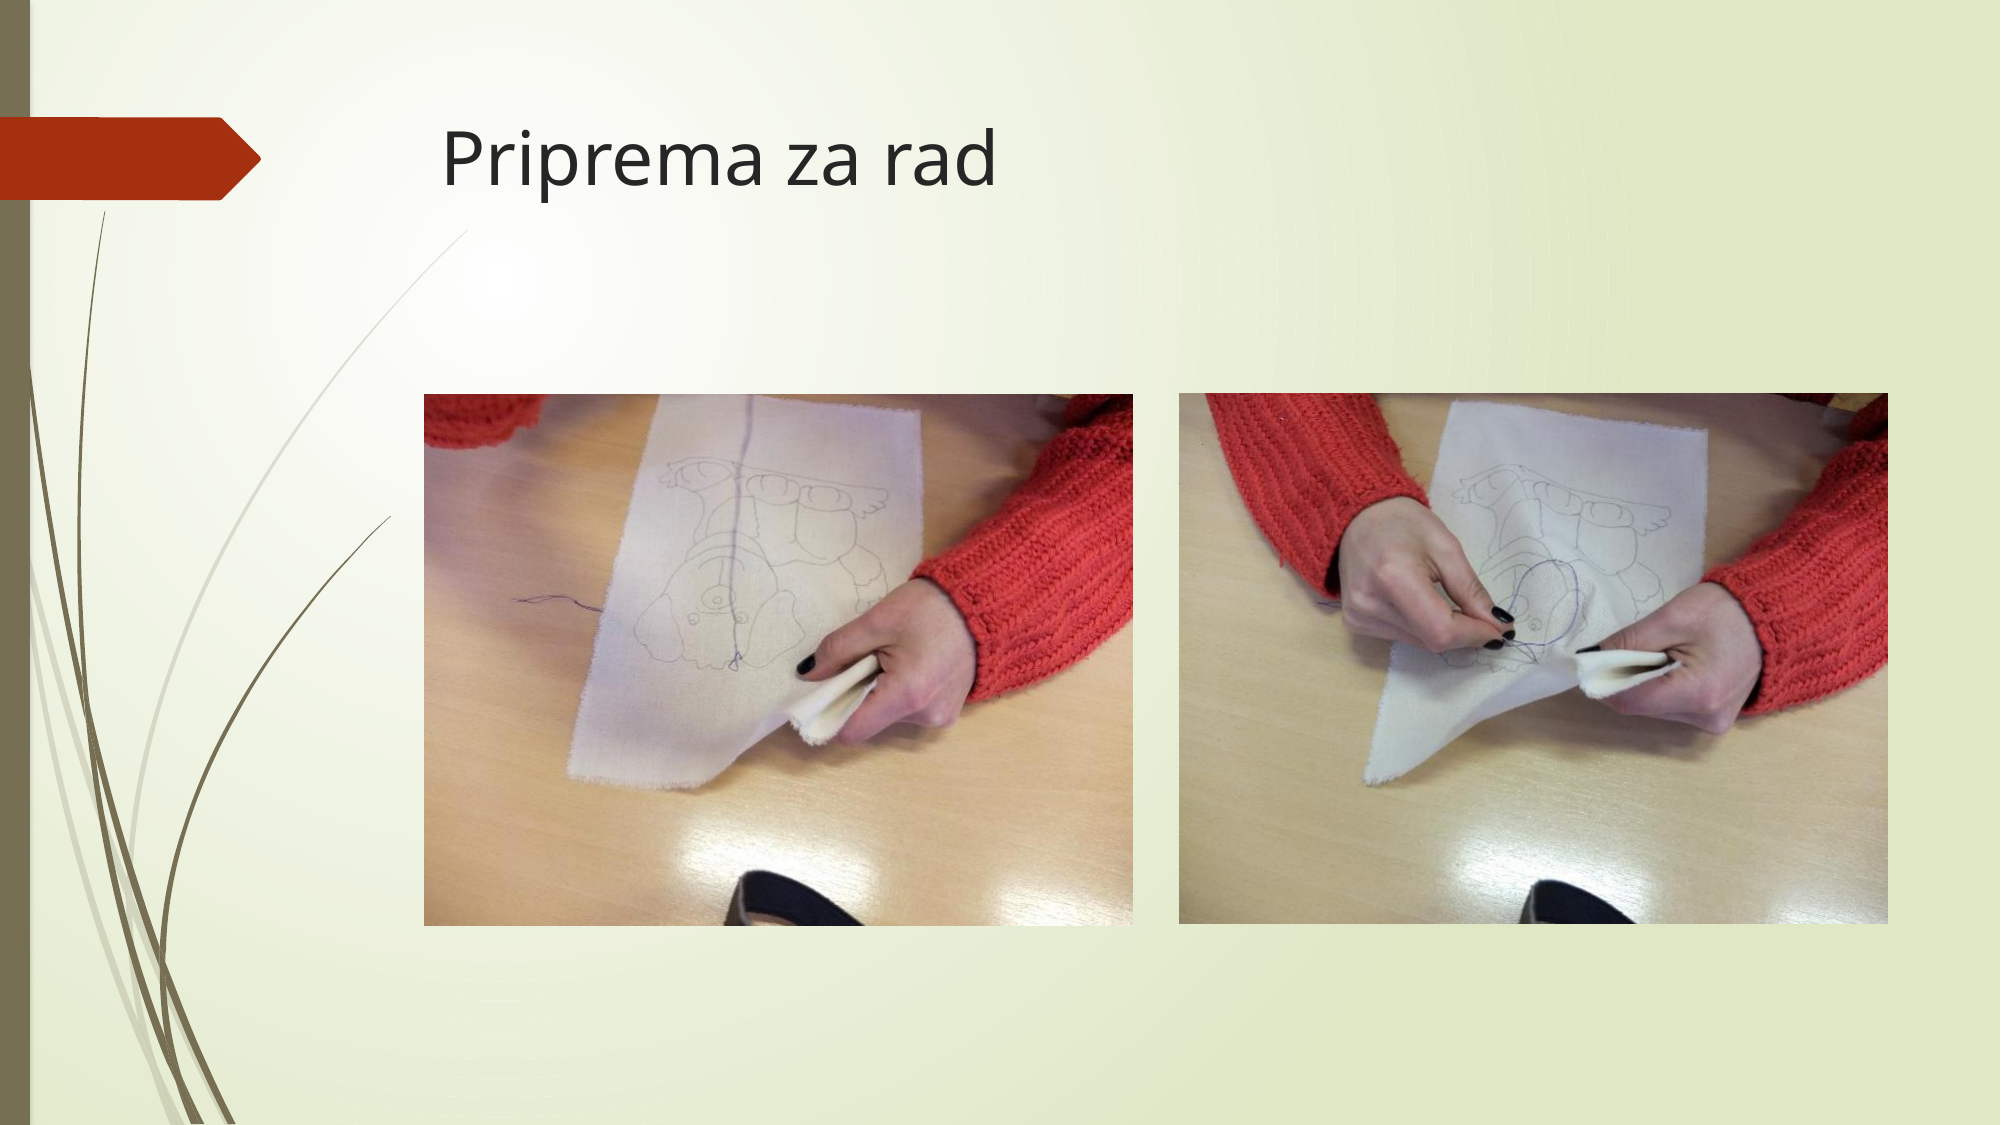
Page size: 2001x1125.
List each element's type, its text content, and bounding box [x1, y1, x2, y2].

title Priprema za rad [425, 102, 1888, 313]
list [1179, 392, 1888, 925]
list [424, 394, 1133, 926]
